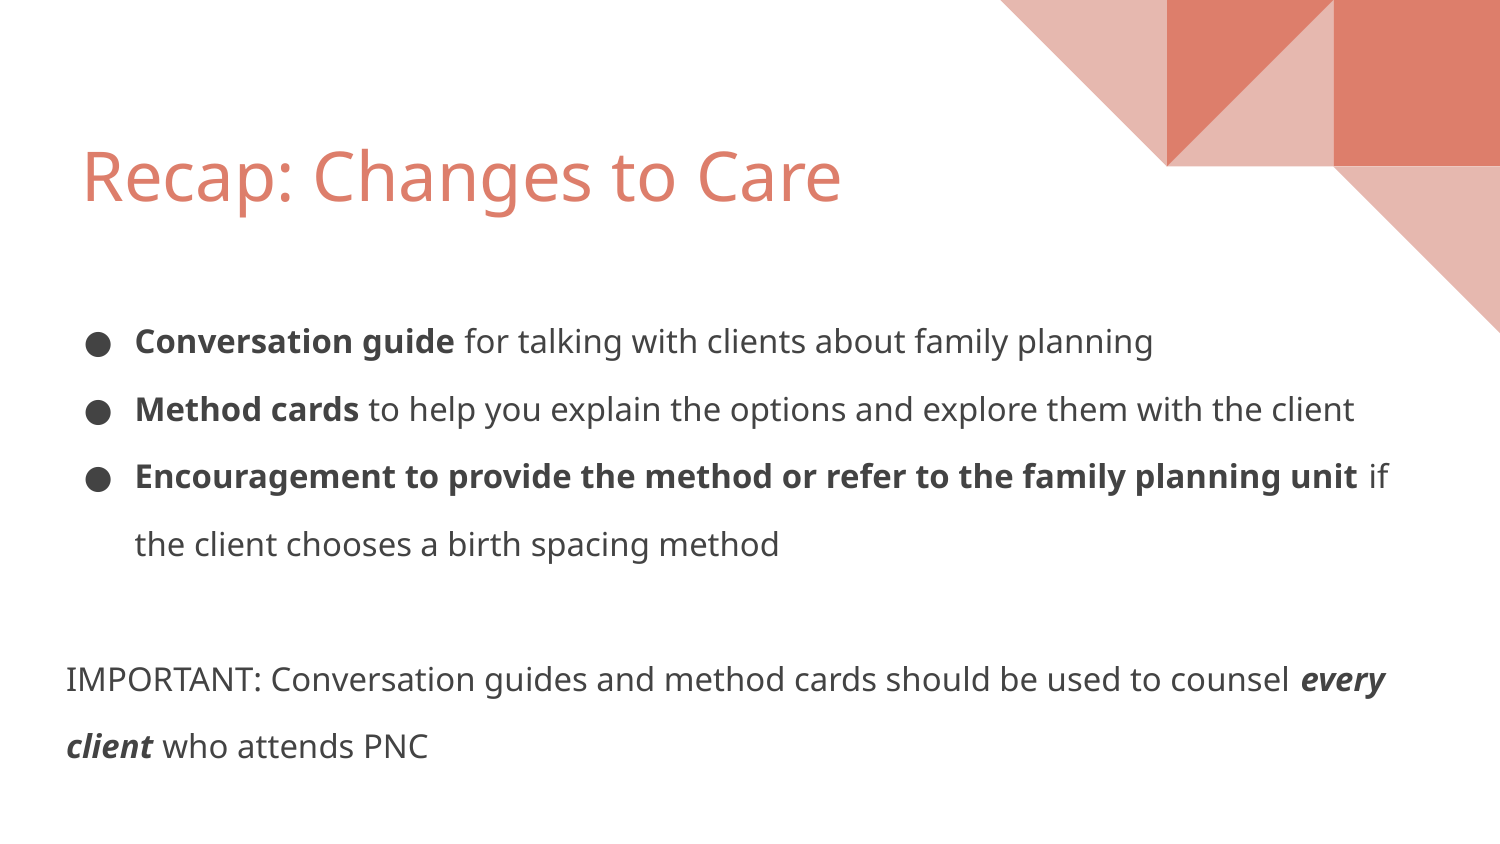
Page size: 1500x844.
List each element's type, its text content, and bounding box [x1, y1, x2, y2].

list Conversation guide for talking with clients about family planning Method cards to help you explain the options and explore them with the client Encouragement to provide the method or refer to the family planning unit if the client chooses a birth spacing method IMPORTANT: Conversation guides and method cards should be used to counsel every client who attends PNC [51, 280, 1449, 797]
title Recap: Changes to Care [66, 112, 1416, 251]
